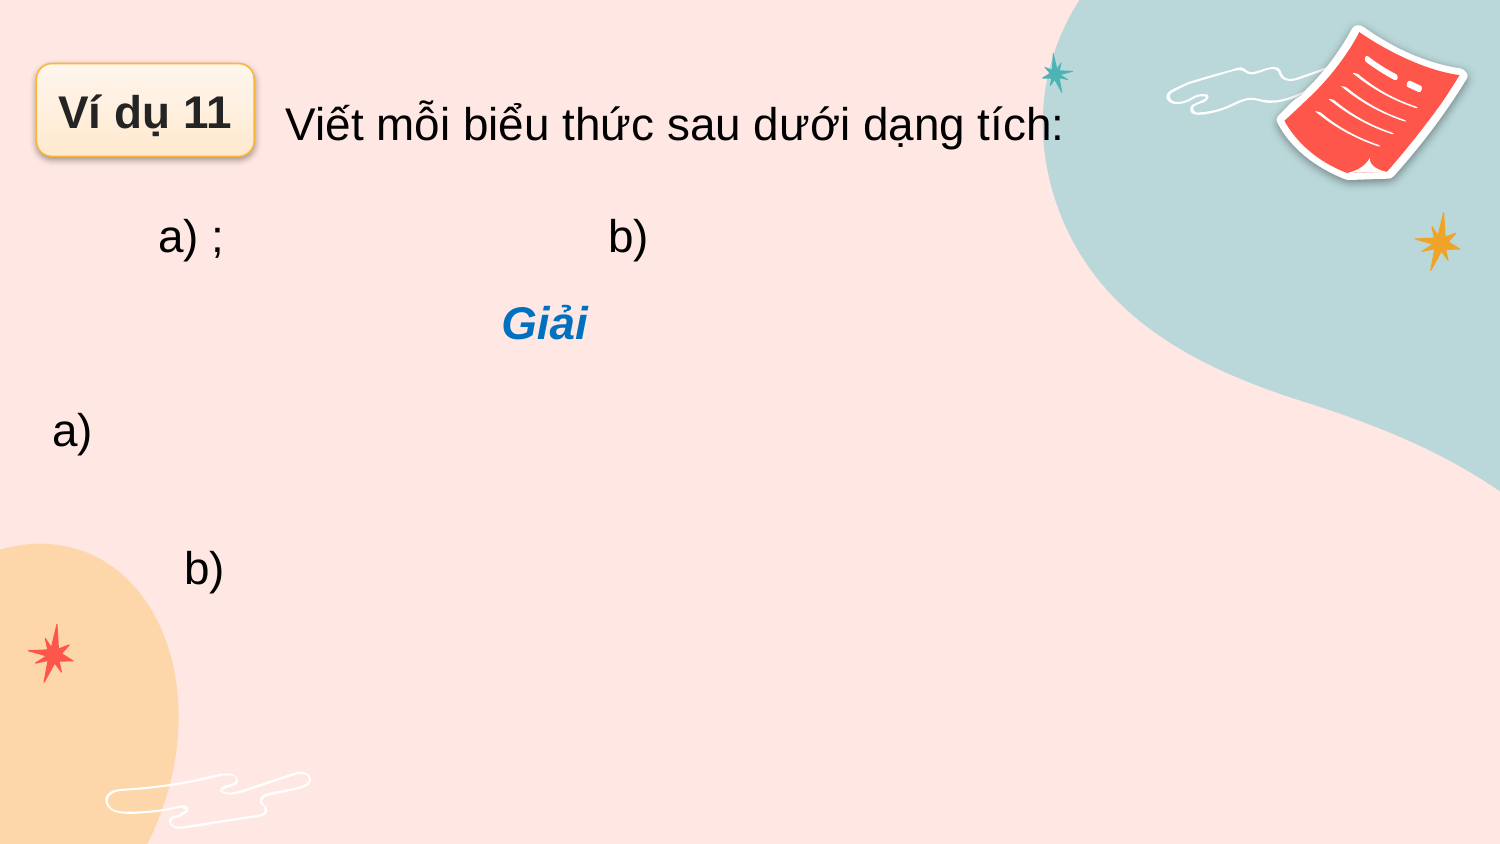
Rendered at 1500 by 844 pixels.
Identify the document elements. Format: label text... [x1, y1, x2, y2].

text_box Giải [486, 286, 603, 357]
text_box [0, 543, 179, 844]
text_box [28, 623, 74, 683]
text_box [1045, 0, 1500, 492]
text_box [1301, 10, 1446, 192]
text_box [1414, 211, 1461, 272]
text_box [1166, 66, 1296, 115]
text_box Ví dụ 11 [35, 62, 255, 158]
text_box [105, 771, 312, 829]
text_box Viết mỗi biểu thức sau dưới dạng tích: [271, 59, 1109, 157]
